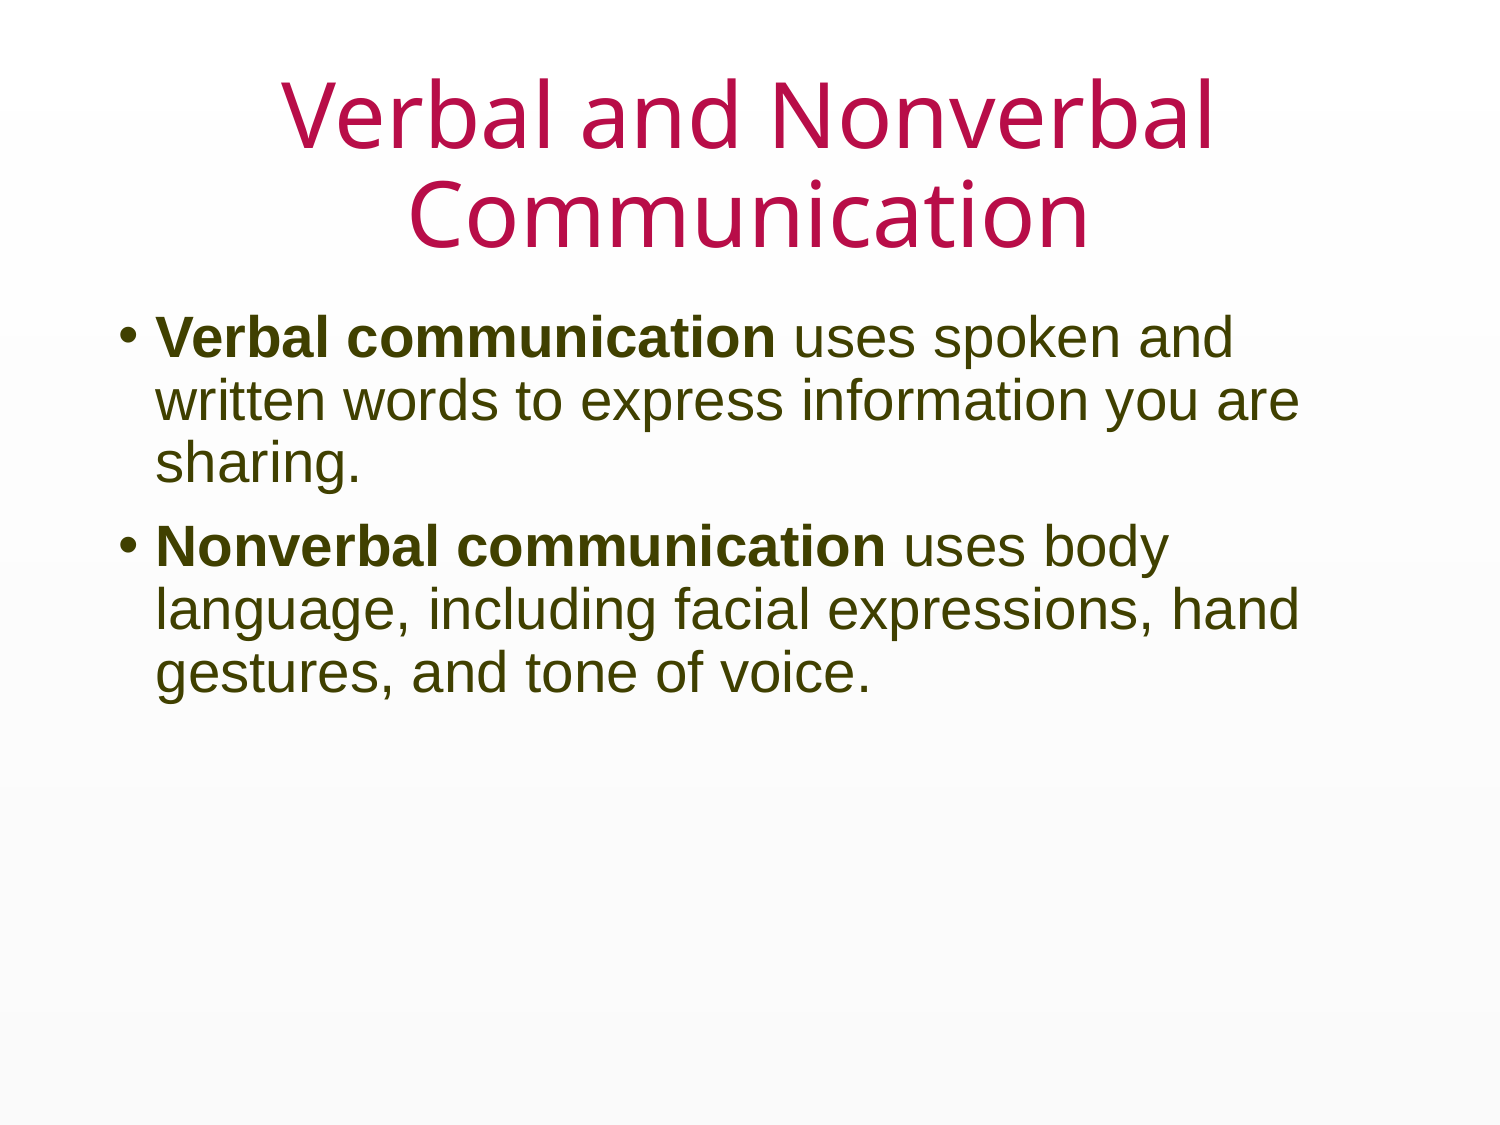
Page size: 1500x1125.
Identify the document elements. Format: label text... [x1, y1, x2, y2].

list Verbal communication uses spoken and written words to express information you are sharing. Nonverbal communication uses body language, including facial expressions, hand gestures, and tone of voice. [103, 299, 1397, 1014]
title Verbal and Nonverbal Communication [103, 59, 1397, 278]
